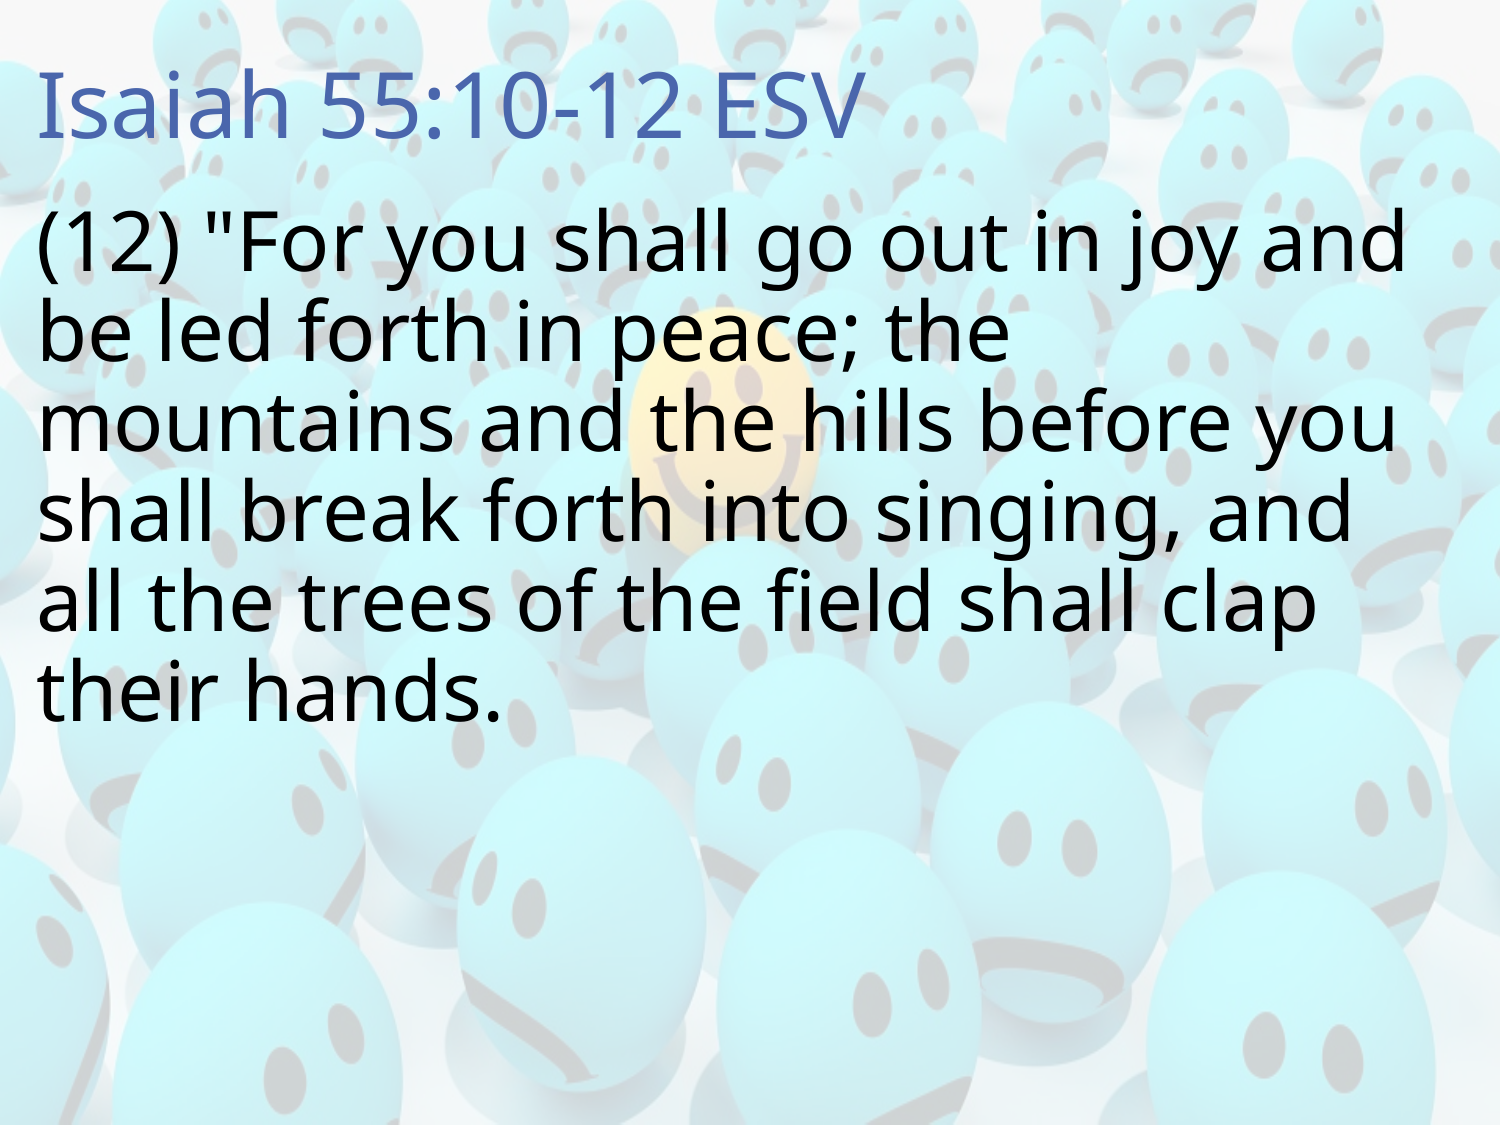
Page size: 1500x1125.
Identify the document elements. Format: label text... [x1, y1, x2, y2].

list (12) "For you shall go out in joy and be led forth in peace; the mountains and the hills before you shall break forth into singing, and all the trees of the field shall clap their hands. [21, 192, 1459, 1092]
title Isaiah 55:10-12 ESV [21, 0, 1397, 192]
